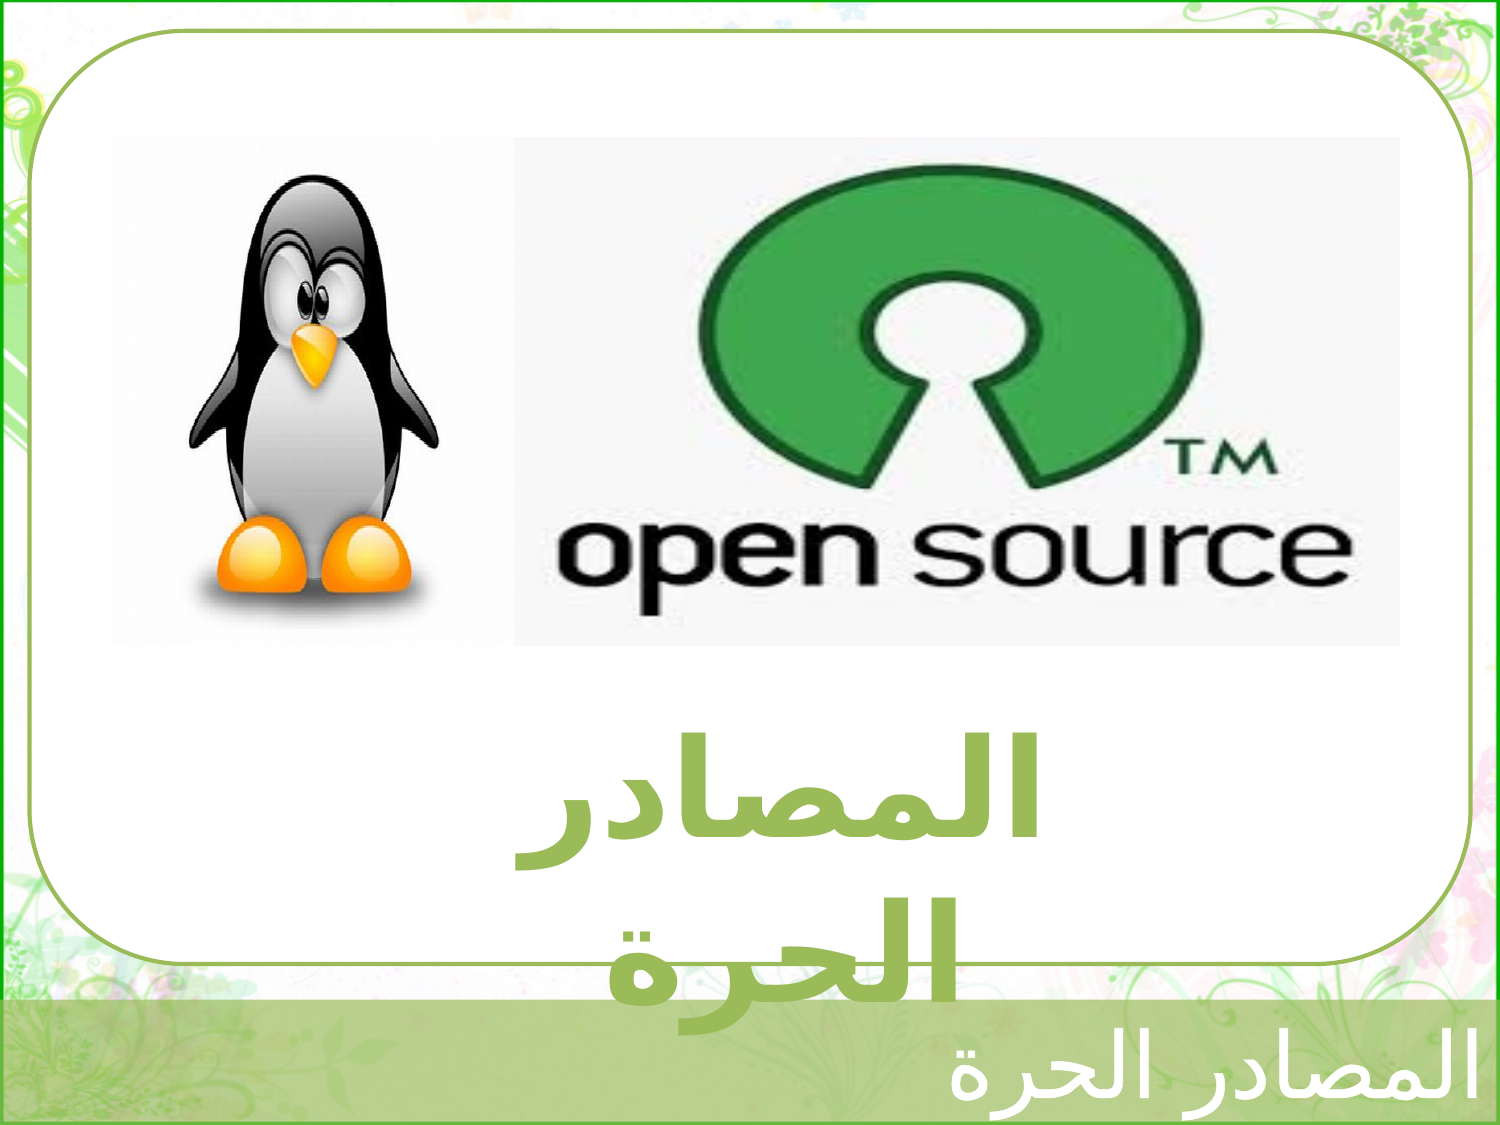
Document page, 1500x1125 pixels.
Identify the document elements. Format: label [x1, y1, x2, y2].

text_box [111, 136, 1400, 646]
text_box [0, 0, 1500, 1125]
